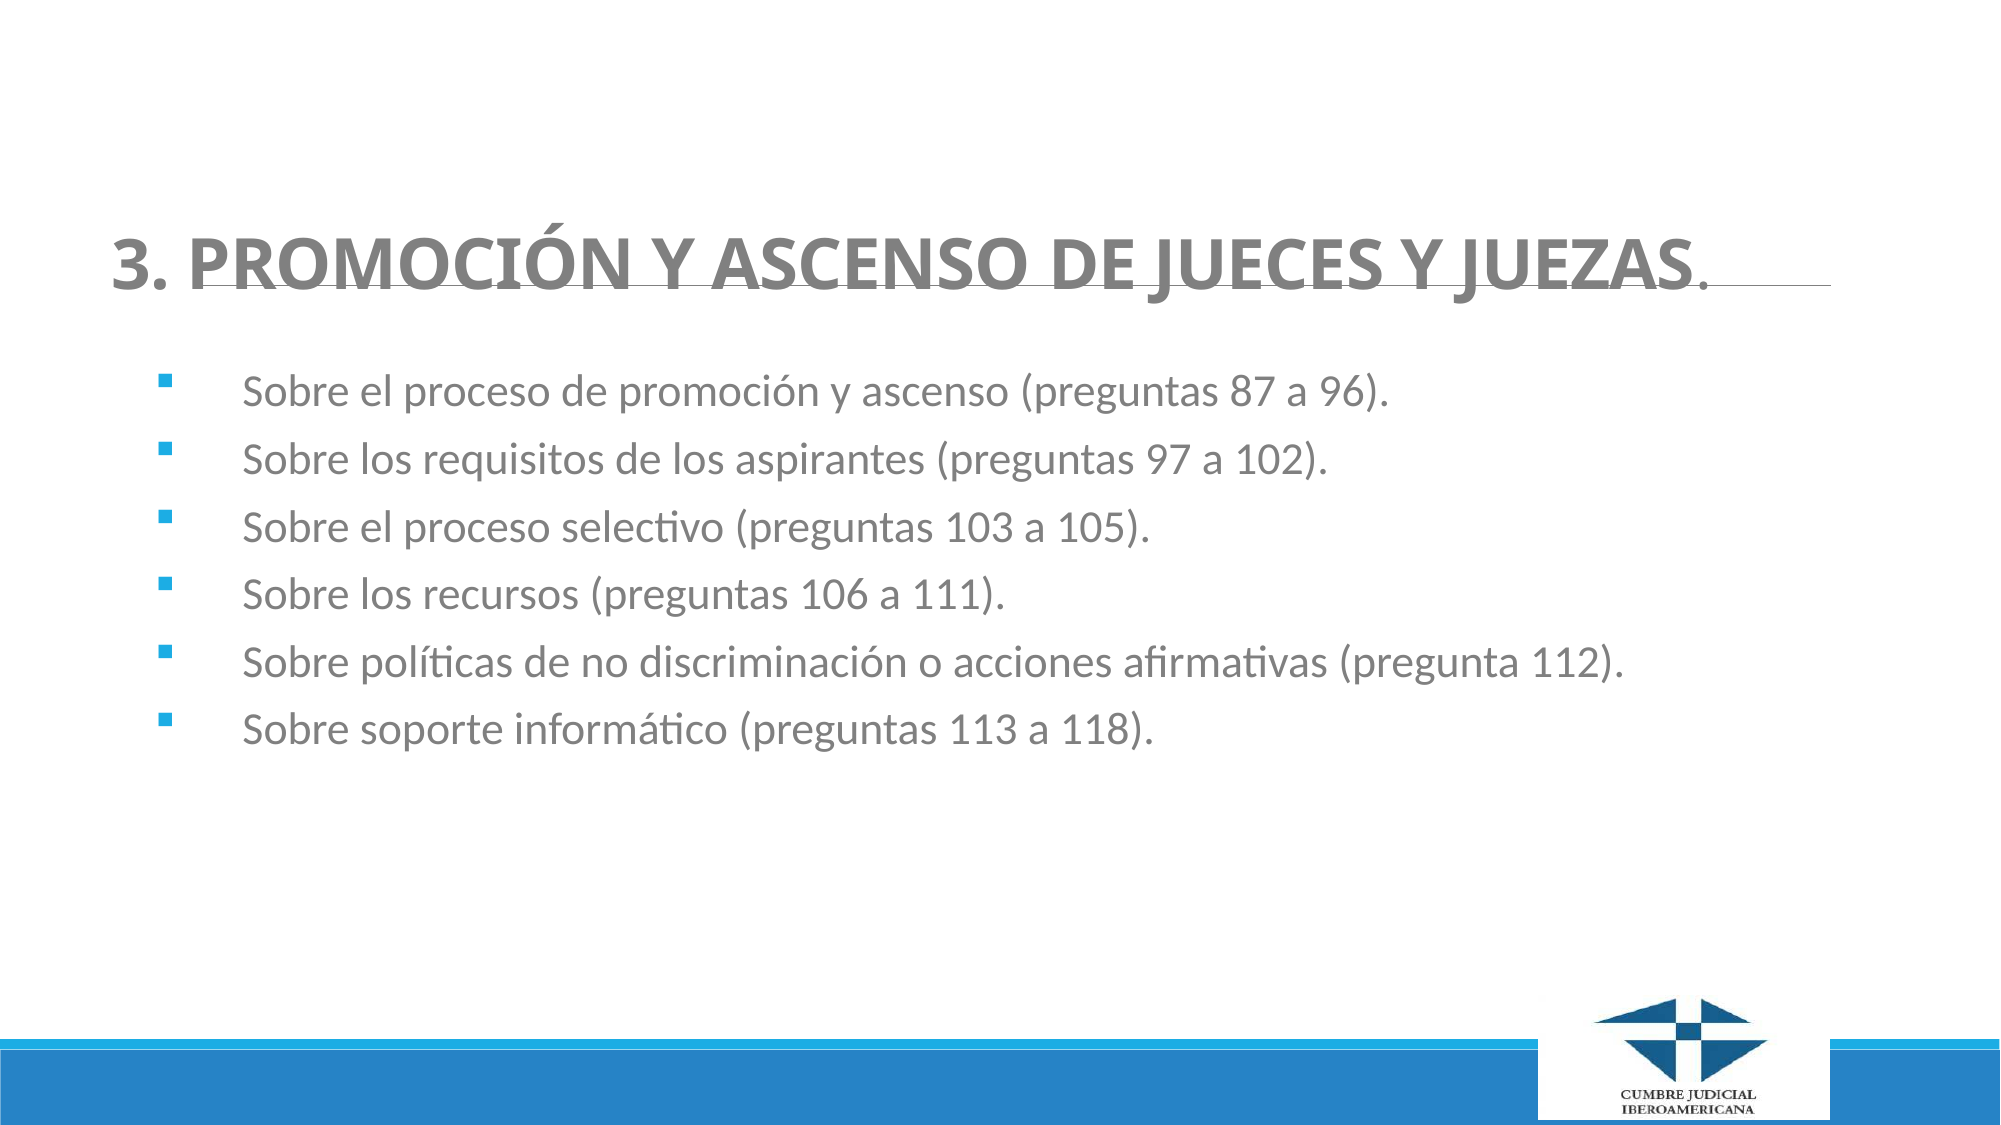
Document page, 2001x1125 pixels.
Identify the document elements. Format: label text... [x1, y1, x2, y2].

title 3. PROMOCIÓN Y ASCENSO DE JUECES Y JUEZAS. [96, 213, 1747, 452]
picture [1538, 995, 1830, 1120]
text_box Sobre el proceso de promoción y ascenso (preguntas 87 a 96). Sobre los requisitos de los aspirantes (preguntas 97 a 102). Sobre el proceso selectivo (preguntas 103 a 105). Sobre los recursos (preguntas 106 a 111). Sobre políticas de no discriminación o acciones afirmativas (pregunta 112). Sobre soporte informático (preguntas 113 a 118). [154, 368, 1885, 916]
